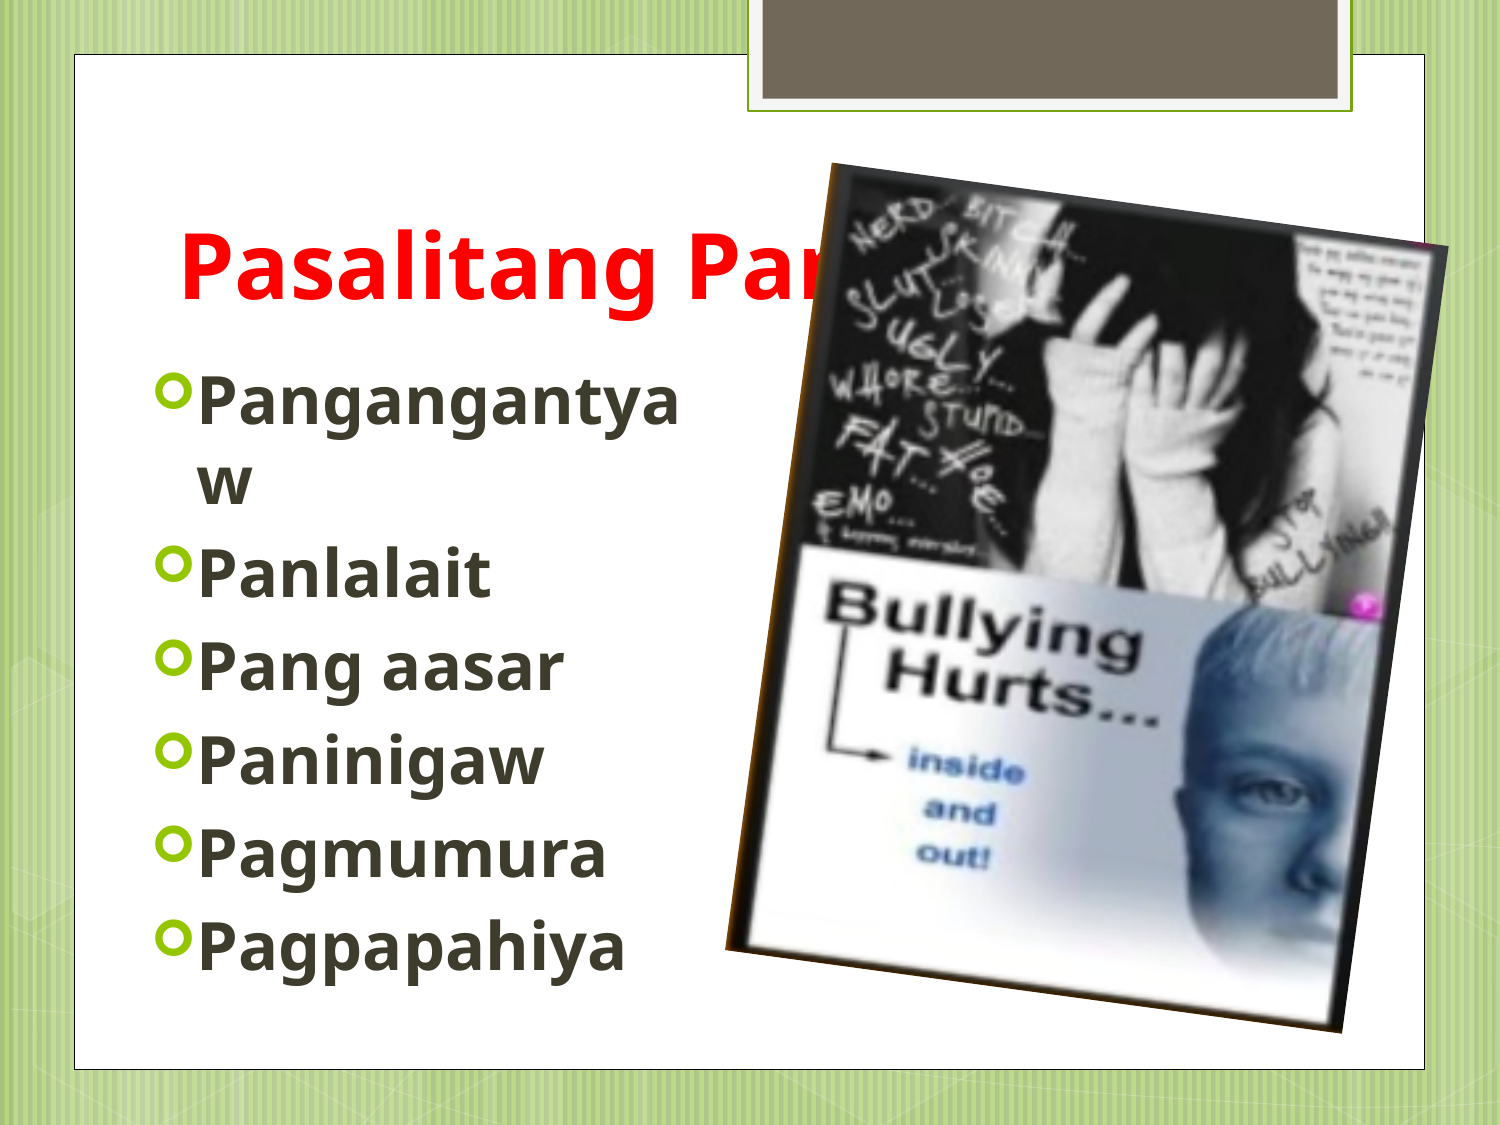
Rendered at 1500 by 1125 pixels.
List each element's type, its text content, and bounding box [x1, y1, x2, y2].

picture [725, 162, 1449, 1034]
list Pangangantyaw Panlalait Pang aasar Paninigaw Pagmumura Pagpapahiya [125, 350, 750, 926]
title Pasalitang Pambubulas [162, 137, 1315, 325]
